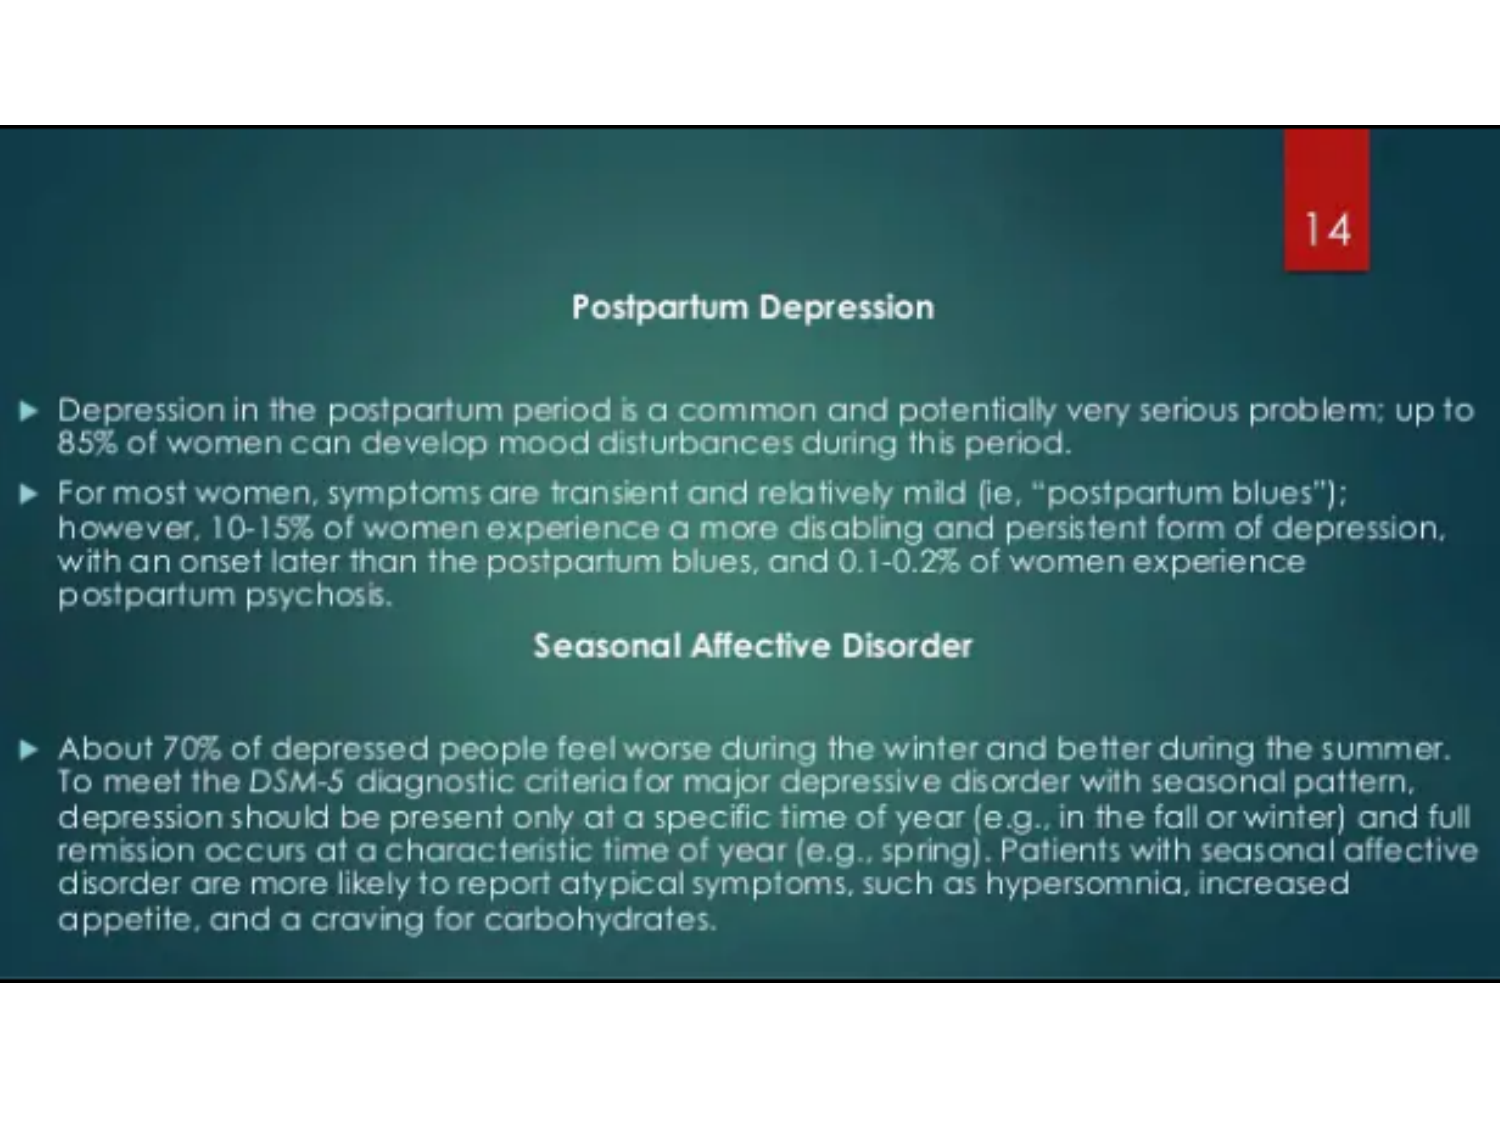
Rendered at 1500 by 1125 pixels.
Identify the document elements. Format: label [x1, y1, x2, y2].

picture [0, 124, 1500, 983]
